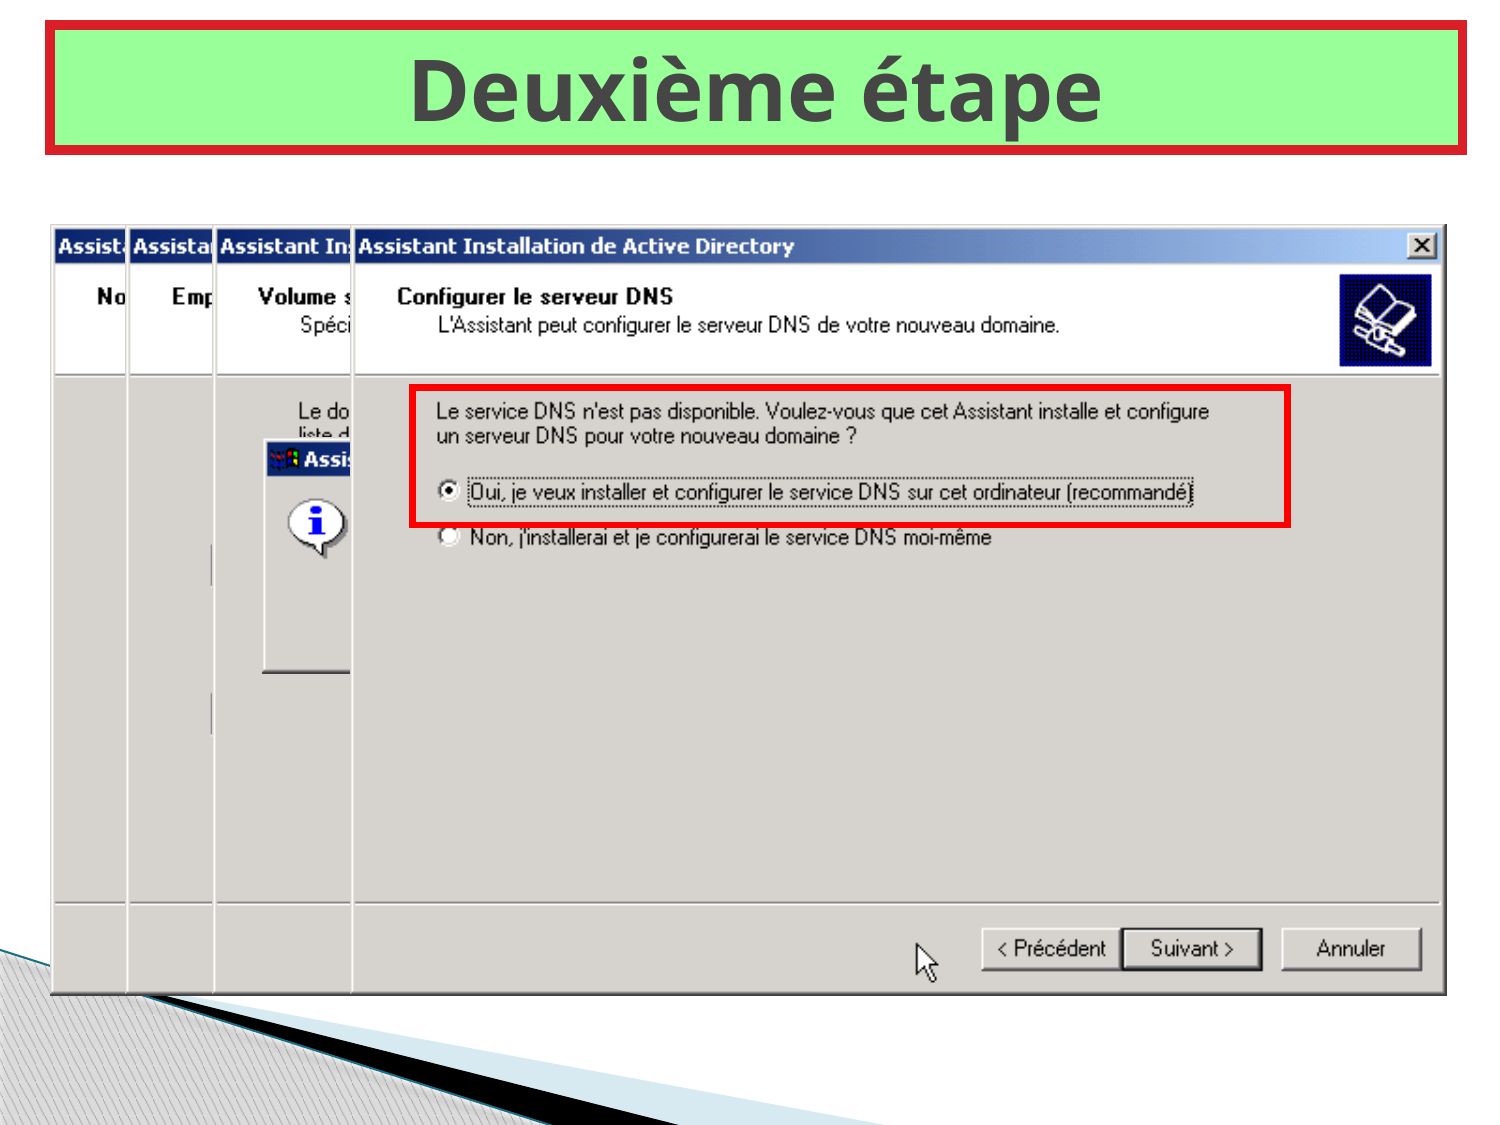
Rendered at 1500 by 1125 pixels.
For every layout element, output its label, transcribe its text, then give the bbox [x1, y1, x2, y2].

picture [49, 224, 349, 996]
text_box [349, 224, 1448, 996]
title Deuxième étape [50, 24, 1463, 150]
